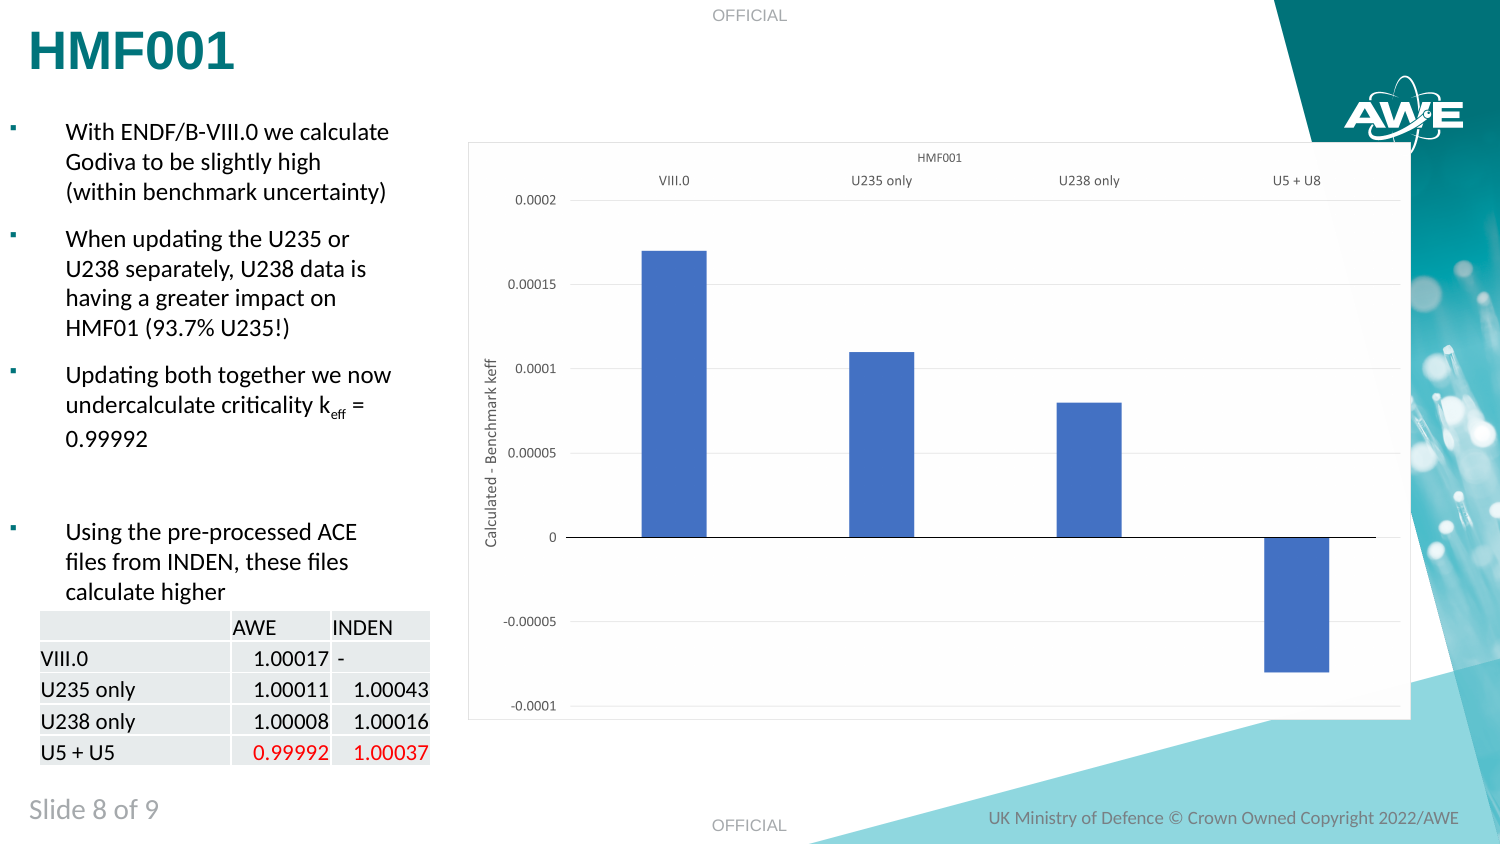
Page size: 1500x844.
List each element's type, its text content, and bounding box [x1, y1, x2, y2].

table_header INDEN [332, 611, 430, 640]
picture [0, 0, 1500, 844]
table_cell 0.99992 [232, 736, 330, 765]
table_cell - [332, 642, 430, 672]
table_header AWE [232, 611, 330, 640]
table_cell U5 + U5 [40, 736, 230, 765]
table_cell U235 only [40, 673, 230, 703]
subtitle HMF001 [13, 1, 1208, 109]
table_cell VIII.0 [40, 642, 230, 672]
table_cell 1.00016 [332, 705, 430, 734]
table_cell 1.00008 [232, 705, 330, 734]
table_header [40, 611, 230, 640]
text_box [468, 142, 1411, 721]
table_cell 1.00037 [332, 736, 430, 765]
table_cell U238 only [40, 705, 230, 734]
text_box Slide 8 of 9 [14, 783, 192, 833]
table_cell 1.00043 [332, 673, 430, 703]
table_cell 1.00011 [232, 673, 330, 703]
table_cell 1.00017 [232, 642, 330, 672]
list With ENDF/B-VIII.0 we calculate Godiva to be slightly high (within benchmark uncertainty) When updating the U235 or U238 separately, U238 data is having a greater impact on HMF01 (93.7% U235!) Updating both together we now undercalculate criticality keff = 0.99992 Using the pre-processed ACE files from INDEN, these files calculate higher [0, 108, 413, 756]
